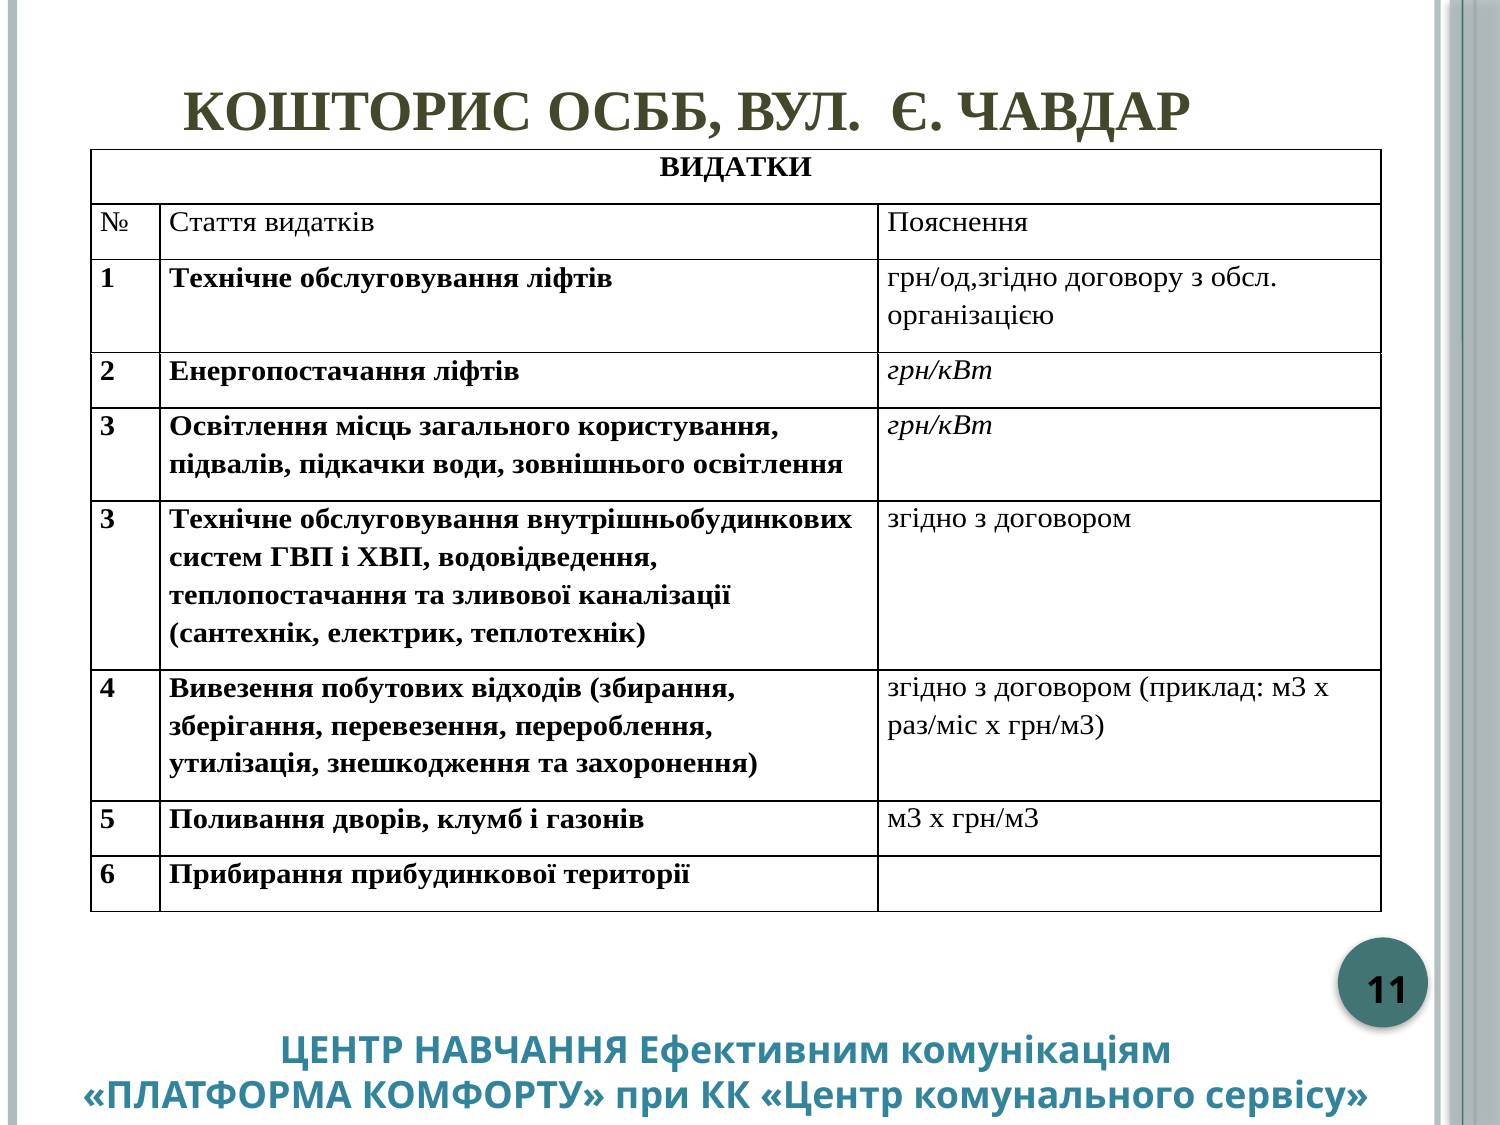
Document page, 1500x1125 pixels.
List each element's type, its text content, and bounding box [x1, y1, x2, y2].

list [74, 148, 1401, 953]
text_box ЦЕНТР НАВЧАННЯ Ефективним комунікаціям «ПЛАТФОРМА КОМФОРТУ» при КК «Центр комунального сервісу» [17, 1018, 1435, 1124]
text_box 11 [1340, 958, 1435, 1025]
title КОШТОРИС ОСББ, ВУЛ. Є. ЧАВДАР [75, 54, 1300, 146]
